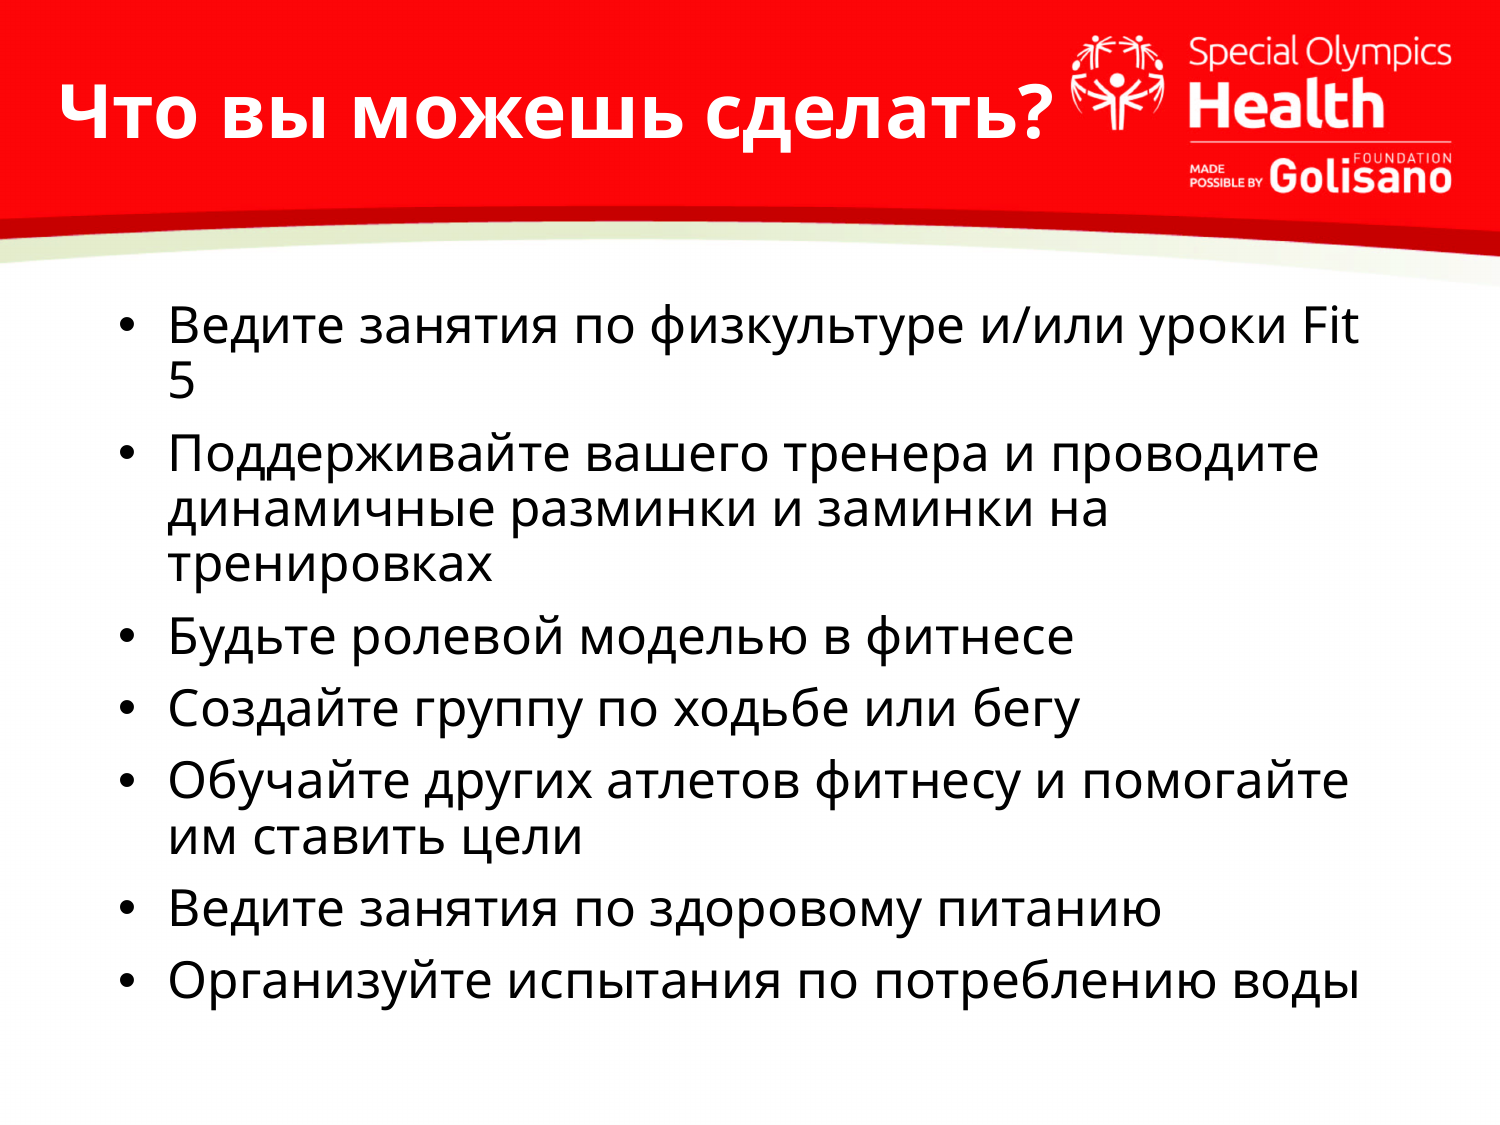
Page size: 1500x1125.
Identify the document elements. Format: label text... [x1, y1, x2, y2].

title Что вы можешь сделать? [43, 65, 1337, 162]
list Ведите занятия по физкультуре и/или уроки Fit 5 Поддерживайте вашего тренера и проводите динамичные разминки и заминки на тренировках Будьте ролевой моделью в фитнесе Создайте группу по ходьбе или бегу Обучайте других атлетов фитнесу и помогайте им ставить цели Ведите занятия по здоровому питанию Организуйте испытания по потреблению воды [103, 292, 1385, 1050]
picture [0, 0, 1500, 1125]
